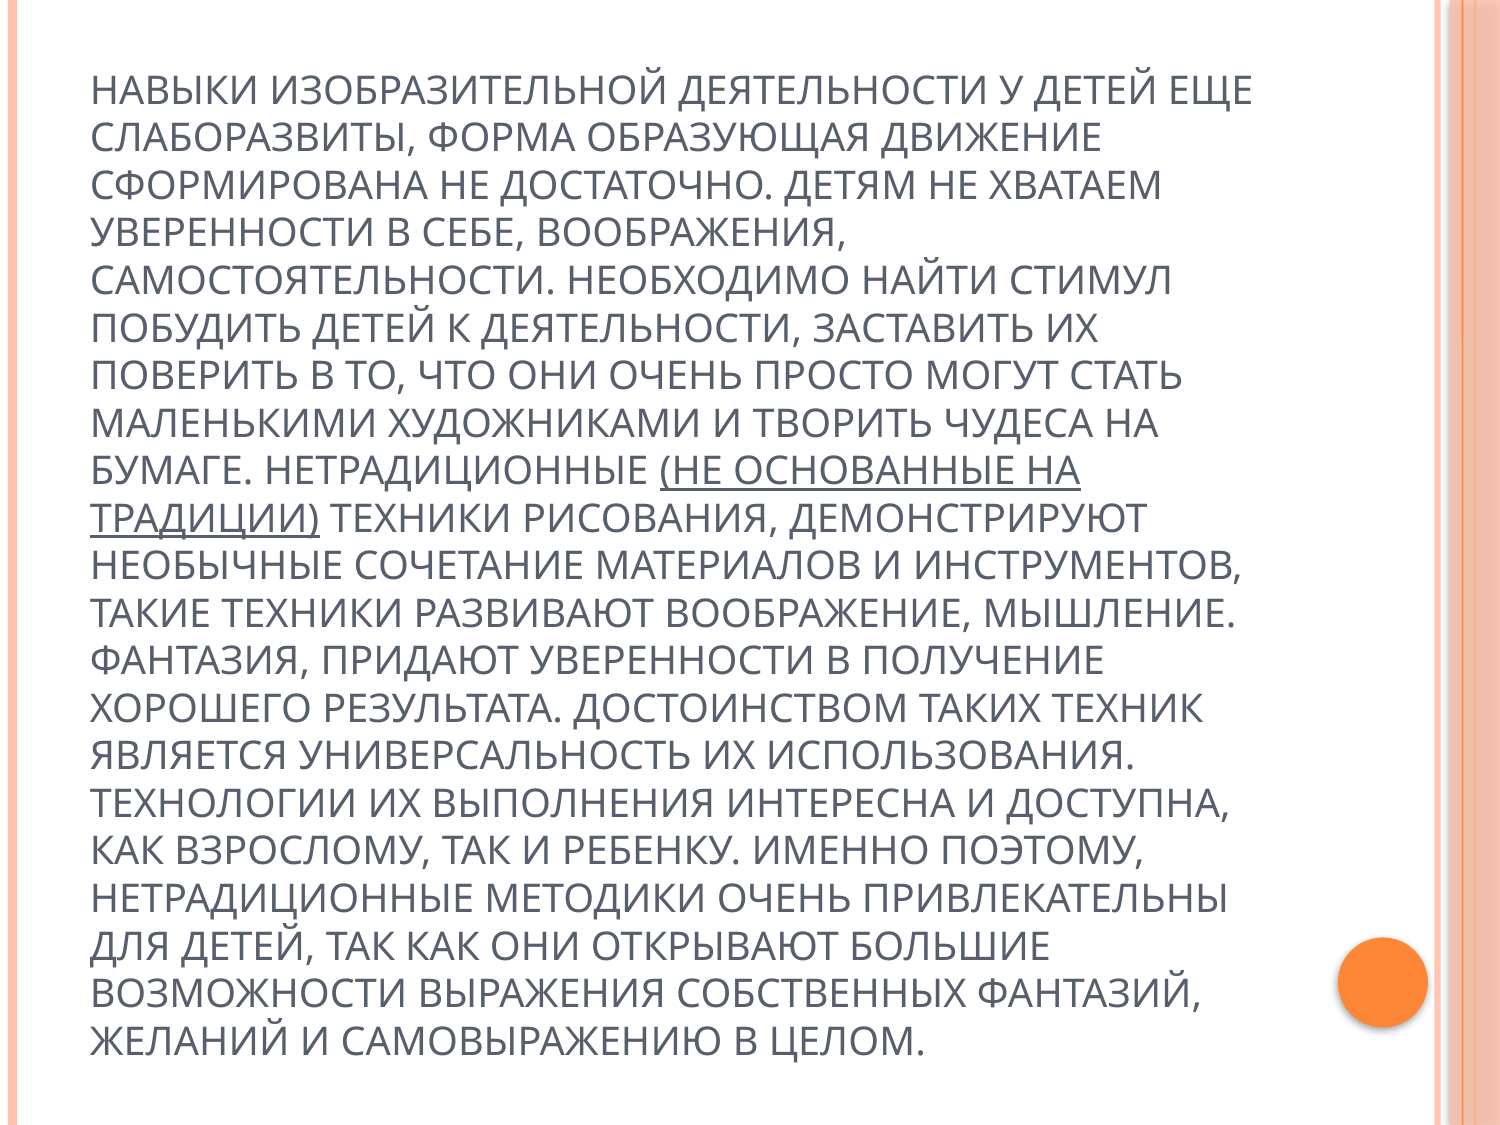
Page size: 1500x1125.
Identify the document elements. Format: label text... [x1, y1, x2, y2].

title Навыки изобразительной деятельности у детей еще слаборазвиты, форма образующая движение сформирована не достаточно. Детям не хватаем уверенности в себе, воображения, самостоятельности. Необходимо найти стимул побудить детей к деятельности, заставить их поверить в то, что они очень просто могут стать маленькими художниками и творить чудеса на бумаге. Нетрадиционные (не основанные на традиции) техники рисования, демонстрируют необычные сочетание материалов и инструментов, такие техники развивают воображение, мышление. Фантазия, придают уверенности в получение хорошего результата. Достоинством таких техник является универсальность их использования. Технологии их выполнения интересна и доступна, как взрослому, так и ребенку. Именно поэтому, нетрадиционные методики очень привлекательны для детей, так как они открывают большие возможности выражения собственных фантазий, желаний и самовыражению в целом. [75, 45, 1300, 1071]
